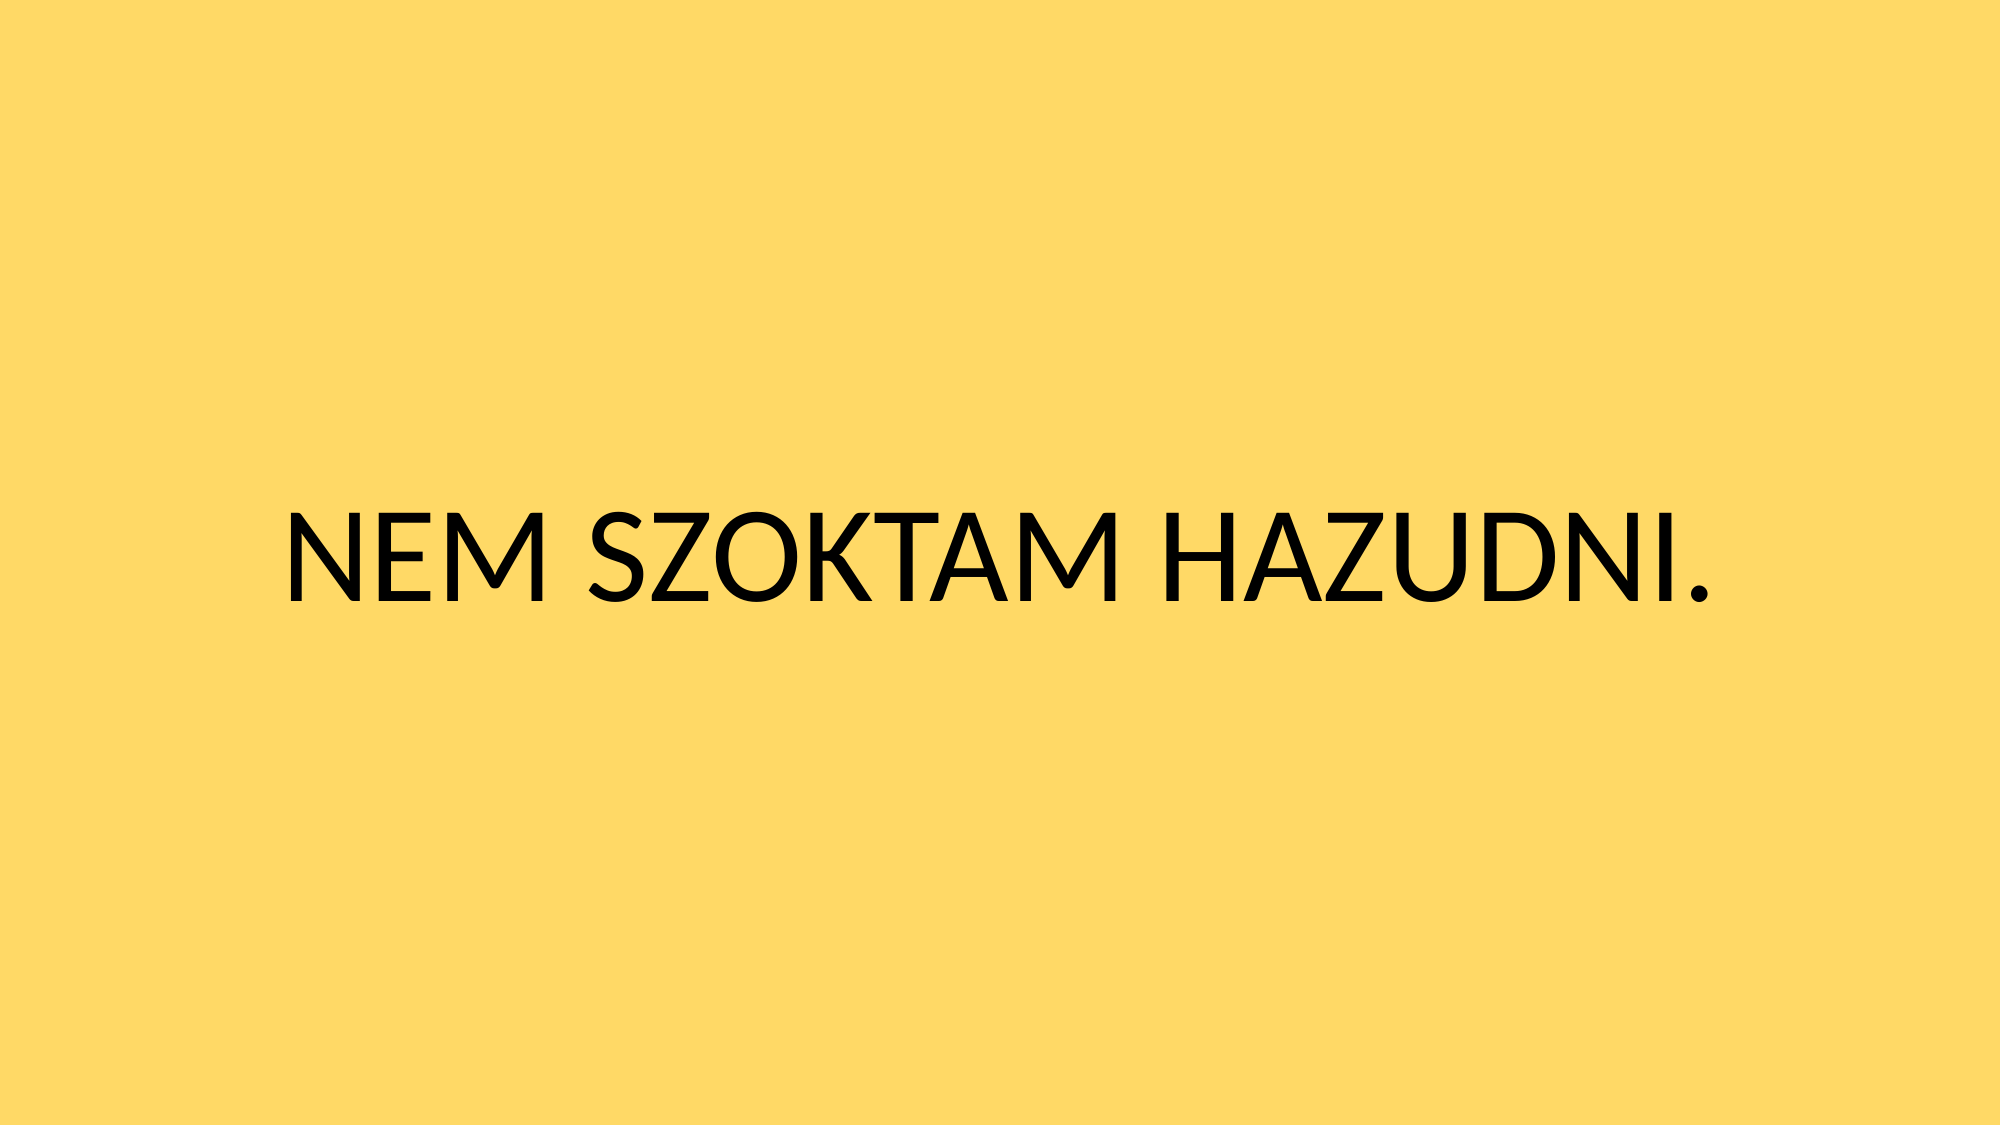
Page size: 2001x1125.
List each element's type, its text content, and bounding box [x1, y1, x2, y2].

subtitle NEM SZOKTAM HAZUDNI. [262, 474, 1738, 651]
